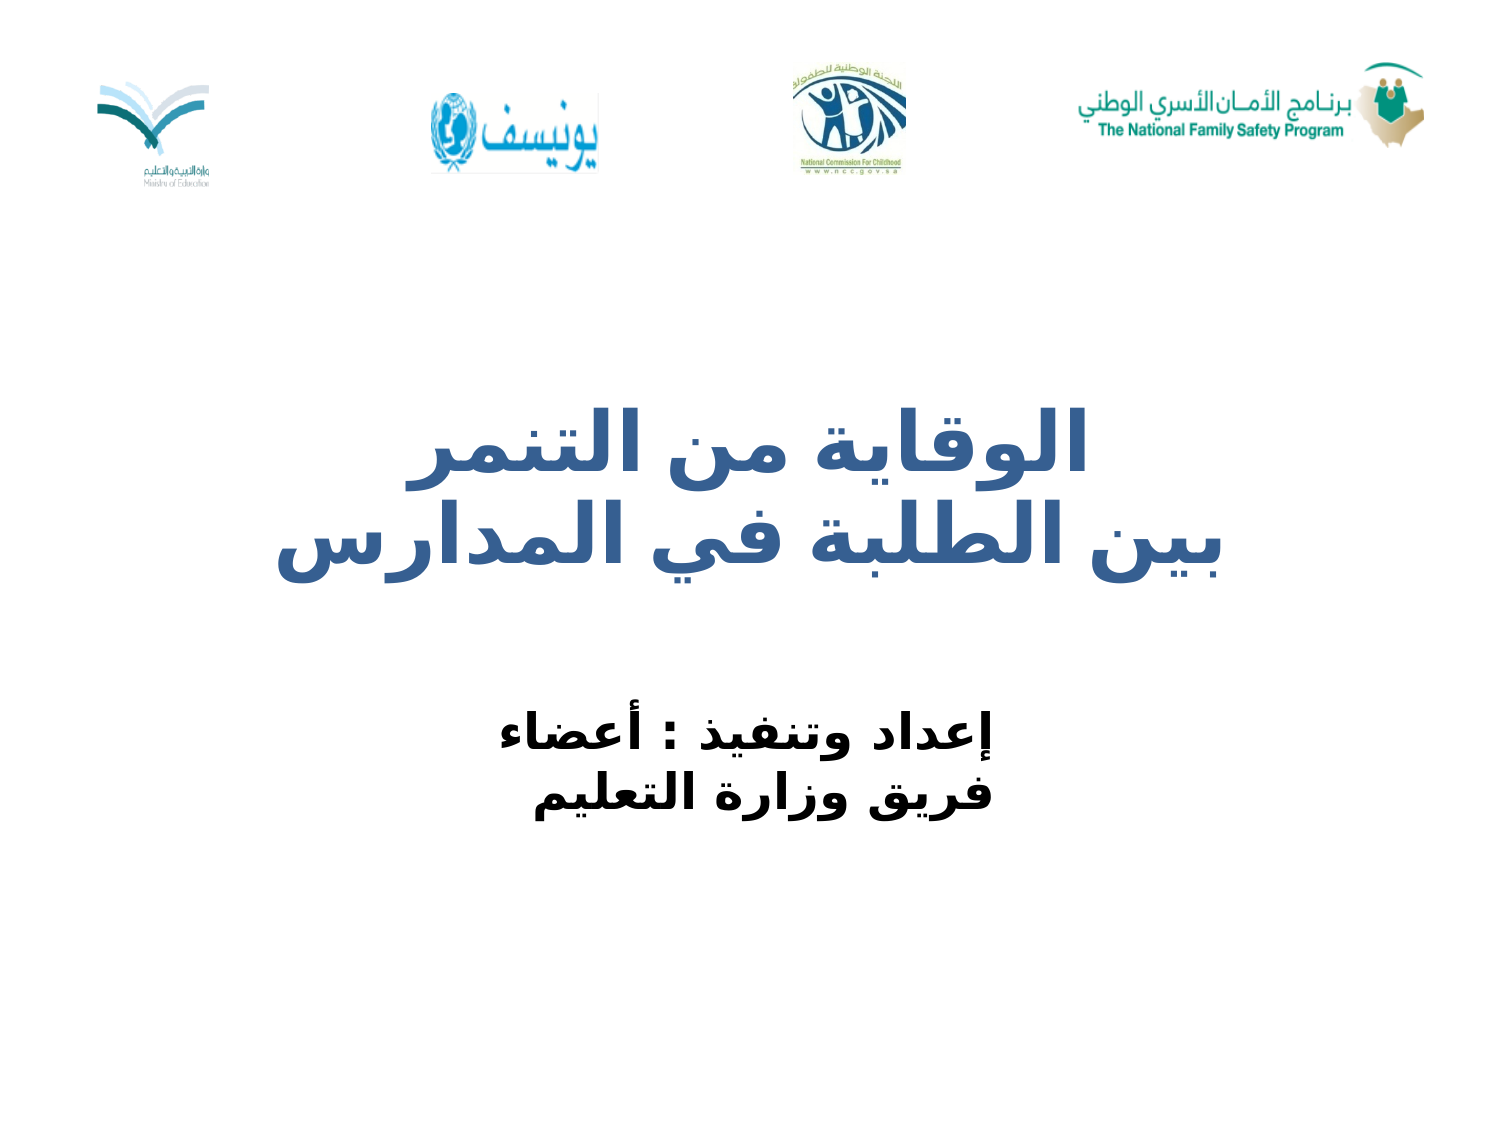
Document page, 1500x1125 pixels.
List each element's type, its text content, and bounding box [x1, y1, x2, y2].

table_header الوقاية من التنمر بين الطلبة في المدارس [183, 397, 1319, 582]
text_box إعداد وتنفيذ : أعضاء فريق وزارة التعليم [431, 692, 1010, 828]
picture [793, 61, 907, 175]
picture [1068, 61, 1424, 149]
picture [430, 93, 600, 175]
picture [96, 81, 209, 187]
